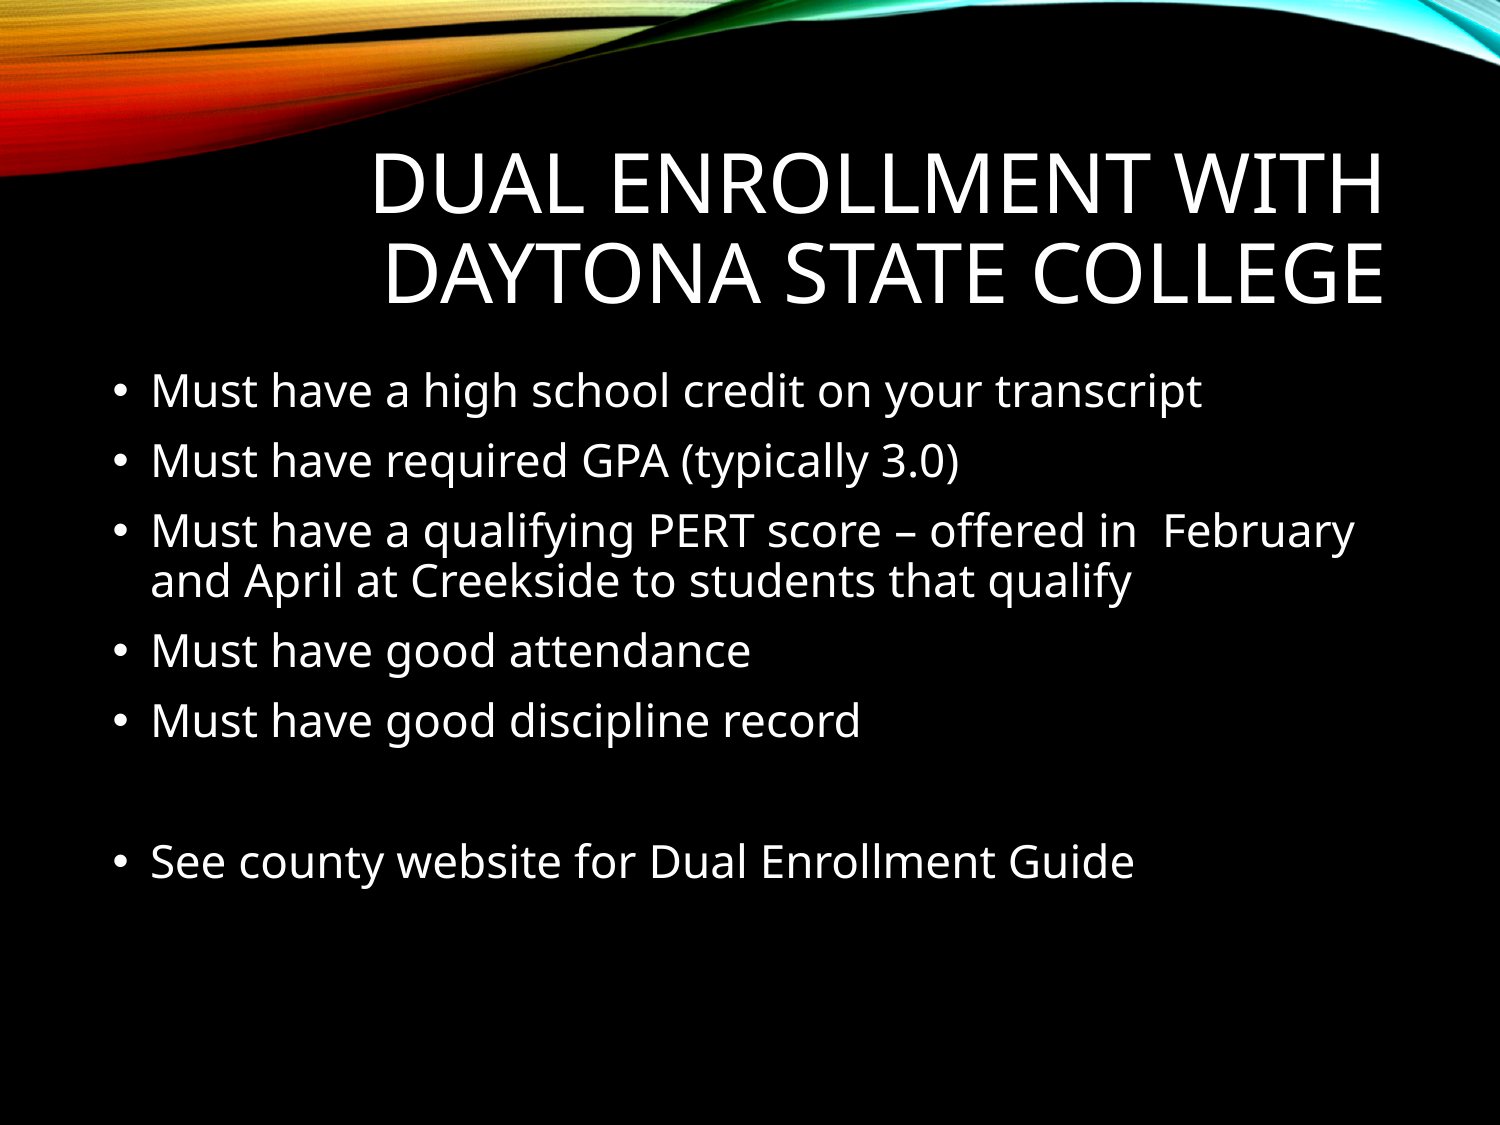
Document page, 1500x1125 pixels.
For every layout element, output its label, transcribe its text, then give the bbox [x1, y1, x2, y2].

picture [0, 0, 1500, 178]
title Dual Enrollment with Daytona State College [225, 125, 1403, 338]
list Must have a high school credit on your transcript Must have required GPA (typically 3.0) Must have a qualifying PERT score – offered in February and April at Creekside to students that qualify Must have good attendance Must have good discipline record See county website for Dual Enrollment Guide [97, 360, 1403, 1028]
